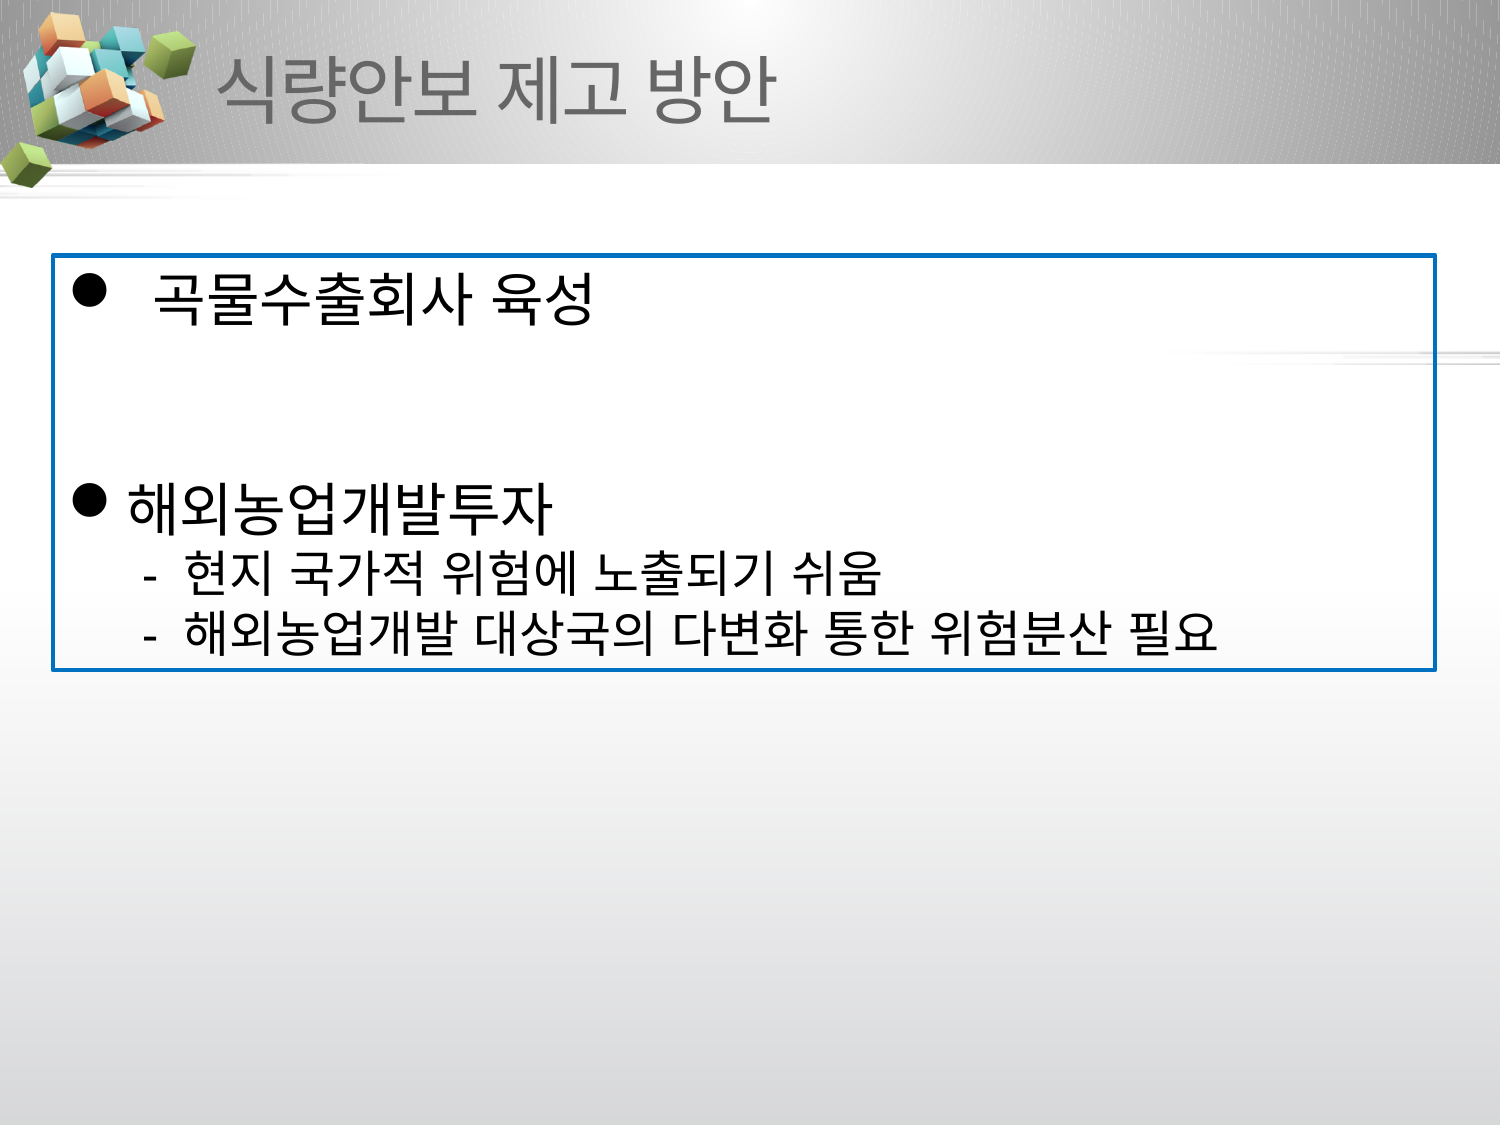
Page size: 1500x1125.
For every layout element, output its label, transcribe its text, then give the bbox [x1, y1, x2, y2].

text_box 곡물수출회사 육성 해외농업개발투자 - 현지 국가적 위험에 노출되기 쉬움 - 해외농업개발 대상국의 다변화 통한 위험분산 필요 [53, 255, 1436, 670]
title 식량안보 제고 방안 [199, 23, 1500, 155]
picture [0, 12, 1500, 1125]
